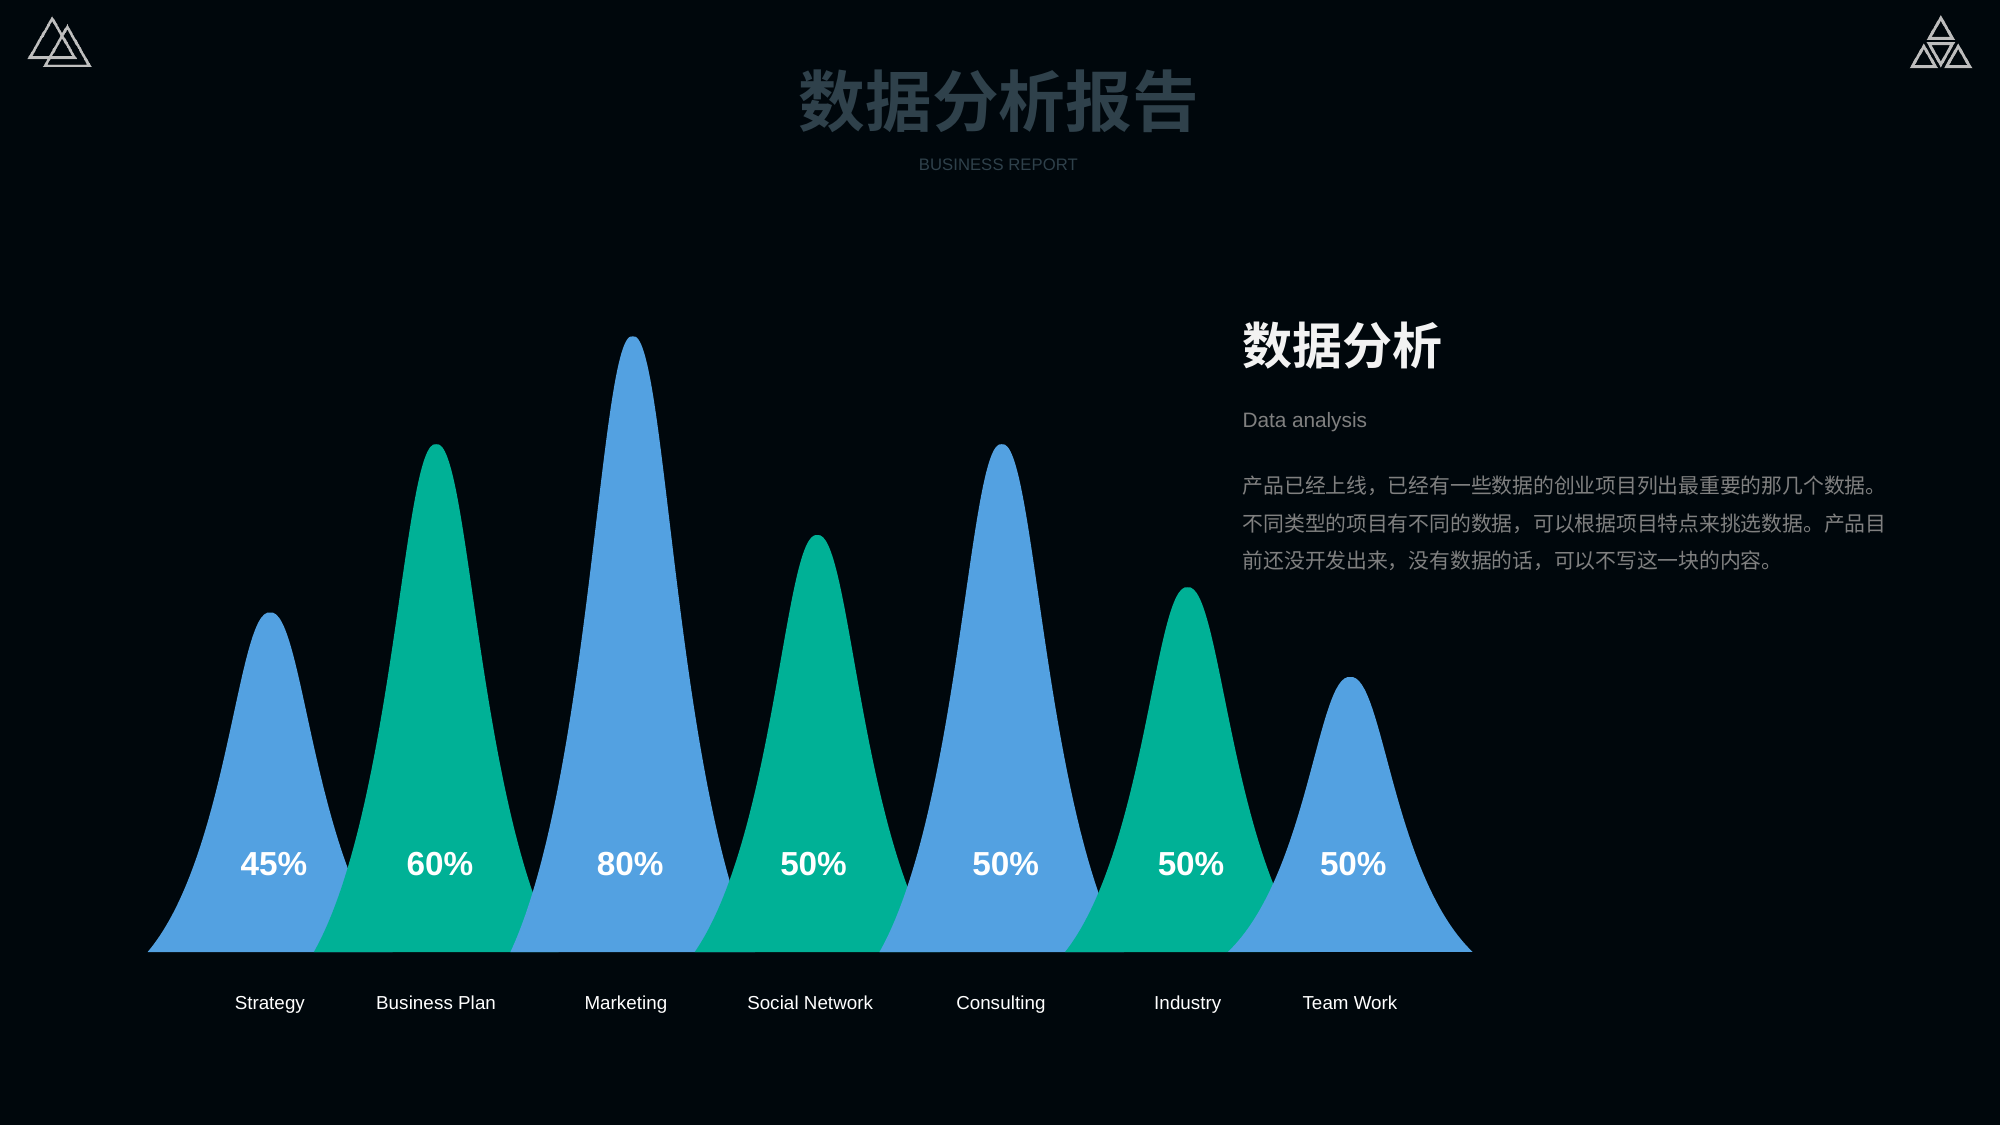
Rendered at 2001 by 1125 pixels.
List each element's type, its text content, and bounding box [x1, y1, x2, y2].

text_box 数据分析报告 [690, 52, 1307, 104]
text_box [313, 444, 533, 953]
text_box Consulting [941, 983, 1061, 1021]
text_box 50% [1143, 834, 1240, 889]
text_box Industry [1139, 983, 1237, 1021]
text_box BUSINESS REPORT [879, 147, 1118, 182]
text_box 50% [957, 834, 1054, 889]
text_box 产品已经上线，已经有一些数据的创业项目列出最重要的那几个数据。不同类型的项目有不同的数据，可以根据项目特点来挑选数据。产品目前还没开发出来，没有数据的话，可以不写这一块的内容。 [1227, 452, 1913, 580]
text_box Data analysis [1227, 387, 1611, 440]
text_box 数据分析报告 [690, 106, 1307, 147]
text_box 45% [225, 834, 322, 889]
text_box 50% [1305, 834, 1402, 889]
text_box 50% [765, 834, 862, 889]
text_box 80% [581, 834, 679, 889]
text_box Team Work [1287, 983, 1413, 1021]
text_box [510, 336, 730, 953]
text_box 数据分析 [1227, 307, 1697, 383]
text_box [147, 612, 347, 953]
text_box Marketing [569, 983, 683, 1021]
text_box 60% [391, 834, 489, 889]
picture [1881, 0, 2000, 85]
picture [0, 0, 119, 85]
text_box Social Network [732, 983, 888, 1021]
text_box [879, 444, 1098, 953]
text_box Business Plan [361, 983, 511, 1021]
text_box Strategy [219, 983, 320, 1021]
text_box [1227, 677, 1473, 952]
text_box [1065, 587, 1311, 953]
text_box [694, 535, 907, 953]
